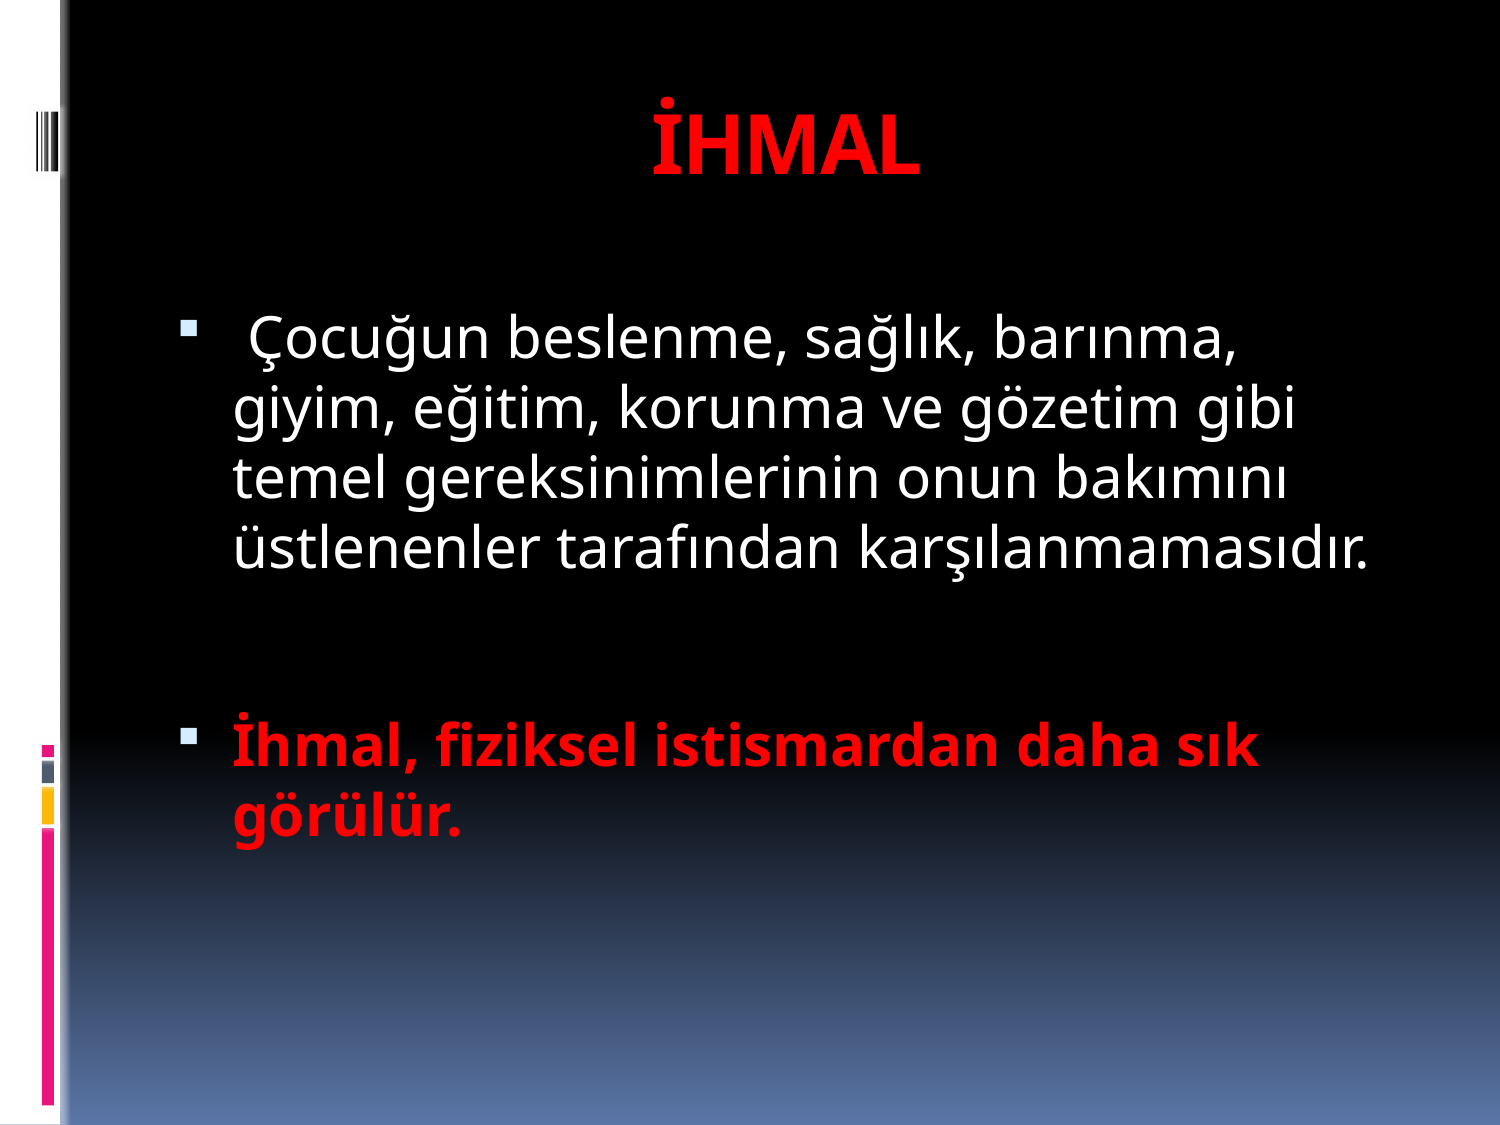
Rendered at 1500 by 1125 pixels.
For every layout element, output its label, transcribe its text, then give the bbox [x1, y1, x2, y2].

title İHMAL [150, 83, 1425, 234]
list Çocuğun beslenme, sağlık, barınma, giyim, eğitim, korunma ve gözetim gibi temel gereksinimlerinin onun bakımını üstlenenler tarafından karşılanmamasıdır. İhmal, fiziksel istismardan daha sık görülür. [150, 292, 1425, 1043]
